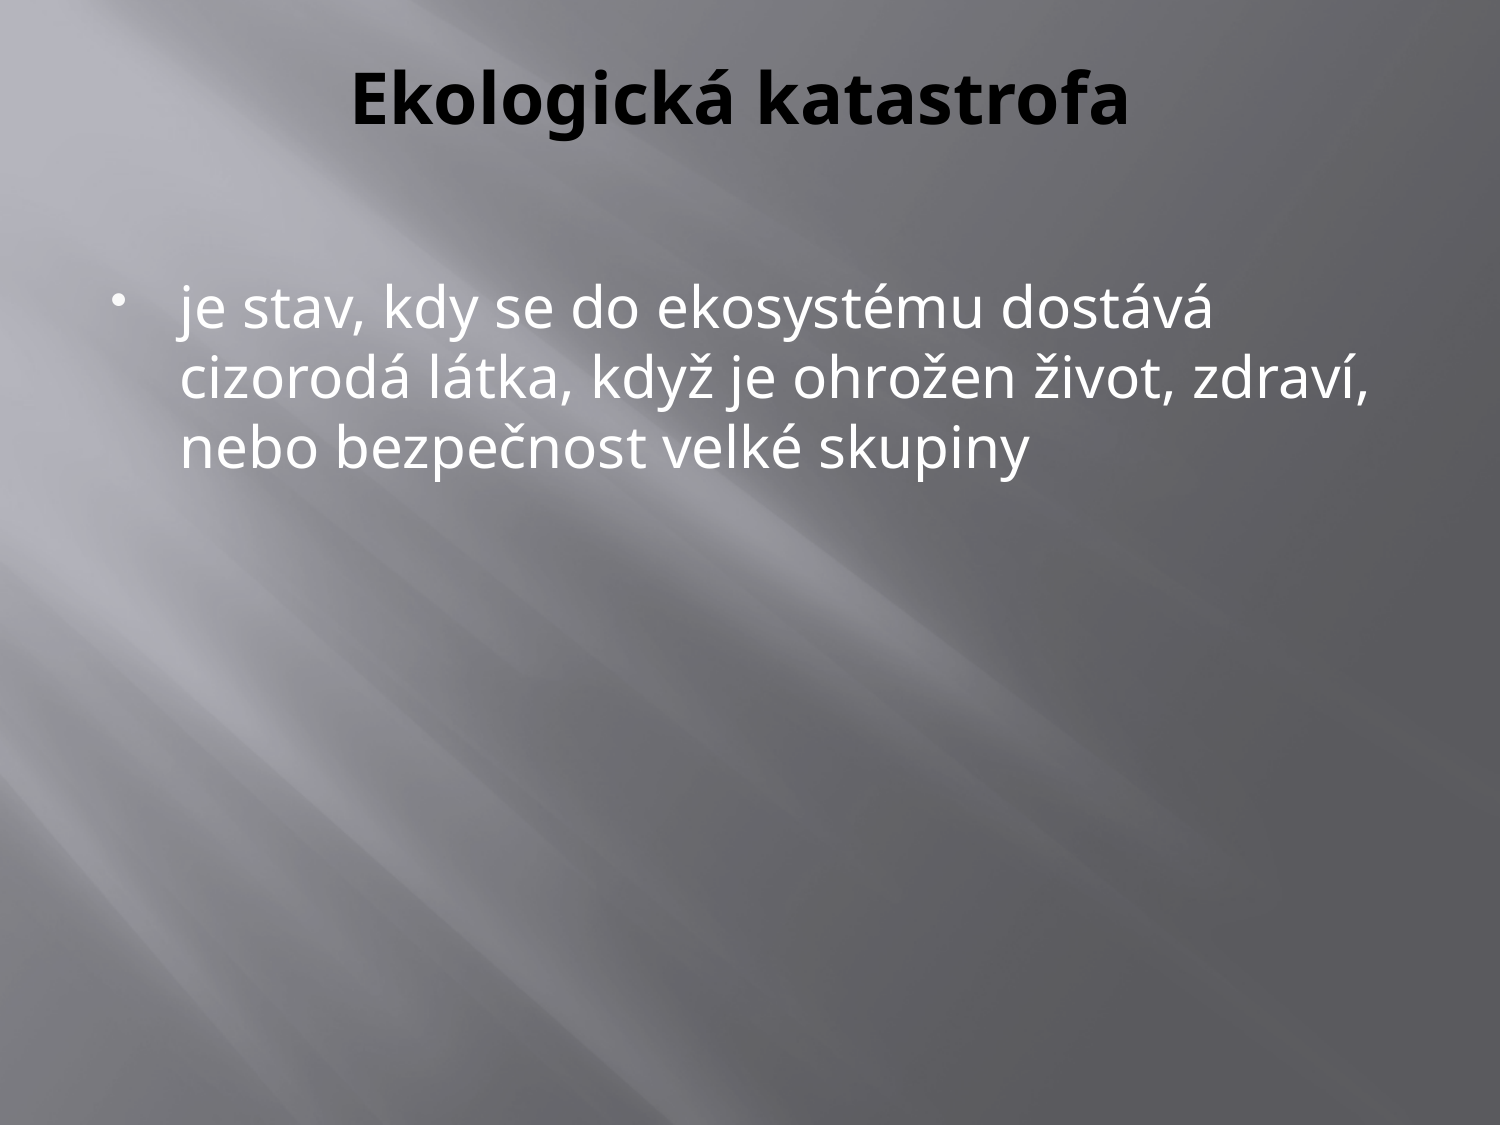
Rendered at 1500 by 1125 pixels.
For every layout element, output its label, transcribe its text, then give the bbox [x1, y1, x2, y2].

list je stav, kdy se do ekosystému dostává cizorodá látka, když je ohrožen život, zdraví, nebo bezpečnost velké skupiny [75, 262, 1425, 1035]
title Ekologická katastrofa [75, 45, 1425, 233]
